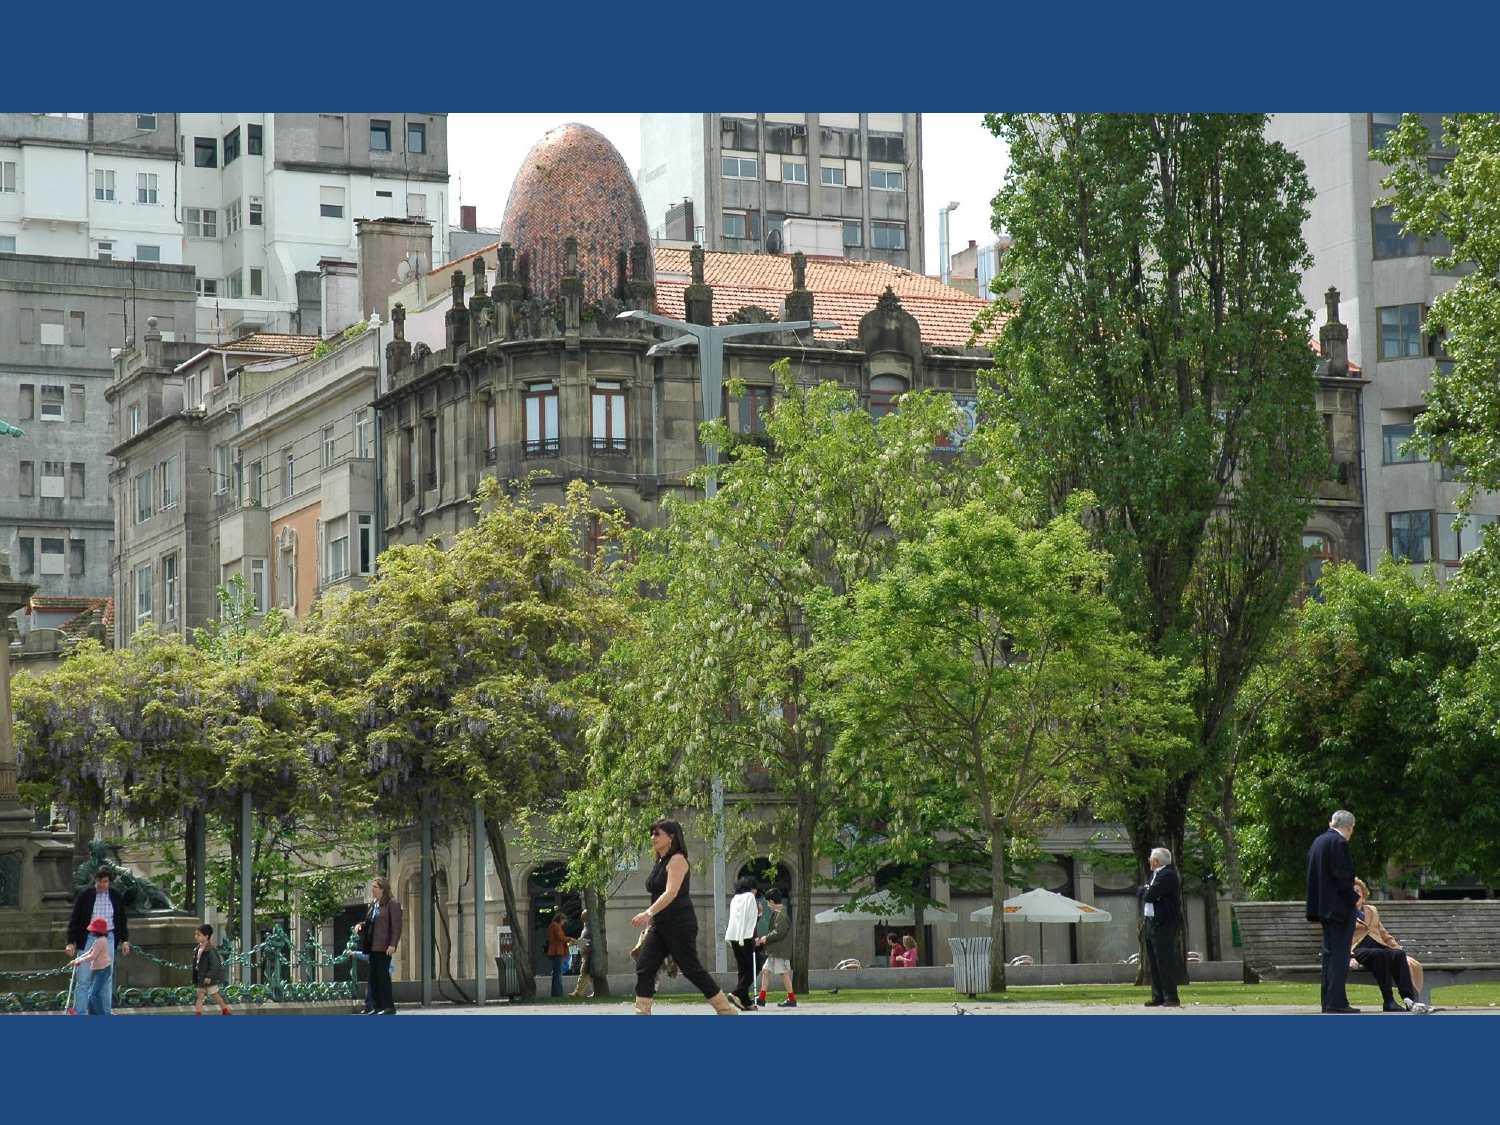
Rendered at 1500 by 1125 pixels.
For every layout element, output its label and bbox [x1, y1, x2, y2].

picture [0, 113, 1500, 1016]
